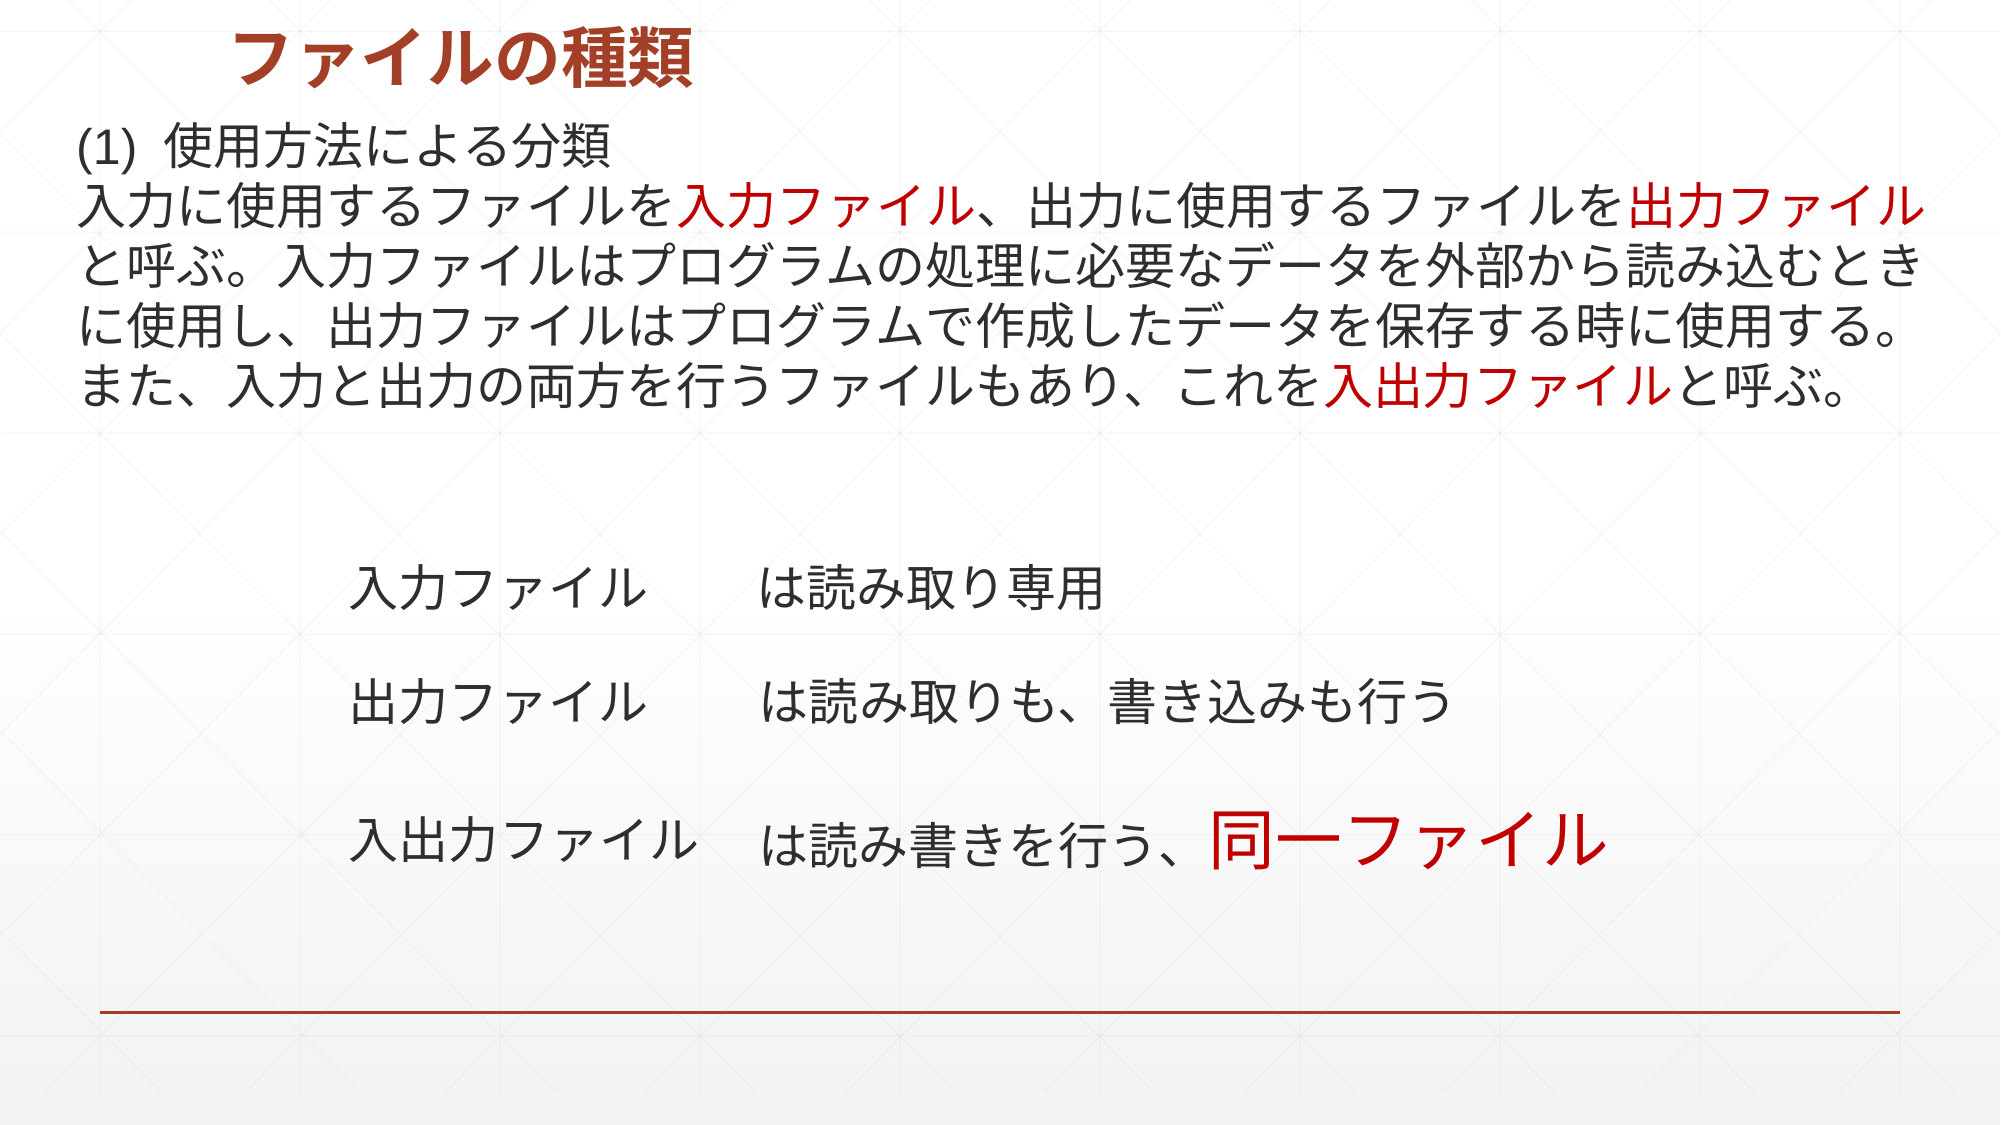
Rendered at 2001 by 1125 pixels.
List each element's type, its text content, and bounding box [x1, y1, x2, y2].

text_box は読み書きを行う、同一ファイル [743, 790, 1625, 886]
text_box 入力ファイル [333, 548, 664, 624]
text_box は読み取りも、書き込みも行う [744, 662, 1473, 738]
text_box 出力ファイル [333, 662, 664, 738]
text_box (1) 使用方法による分類 入力に使用するファイルを入力ファイル、出力に使用するファイルを出力ファイルと呼ぶ。入力ファイルはプログラムの処理に必要なデータを外部から読み込むときに使用し、出力ファイルはプログラムで作成したデータを保存する時に使用する。また、入力と出力の両方を行うファイルもあり、これを入出力ファイルと呼ぶ。 [61, 106, 1976, 482]
title ファイルの種類 [212, 16, 1788, 105]
text_box 入出力ファイル [334, 801, 714, 876]
text_box は読み取り専用 [741, 548, 1122, 624]
